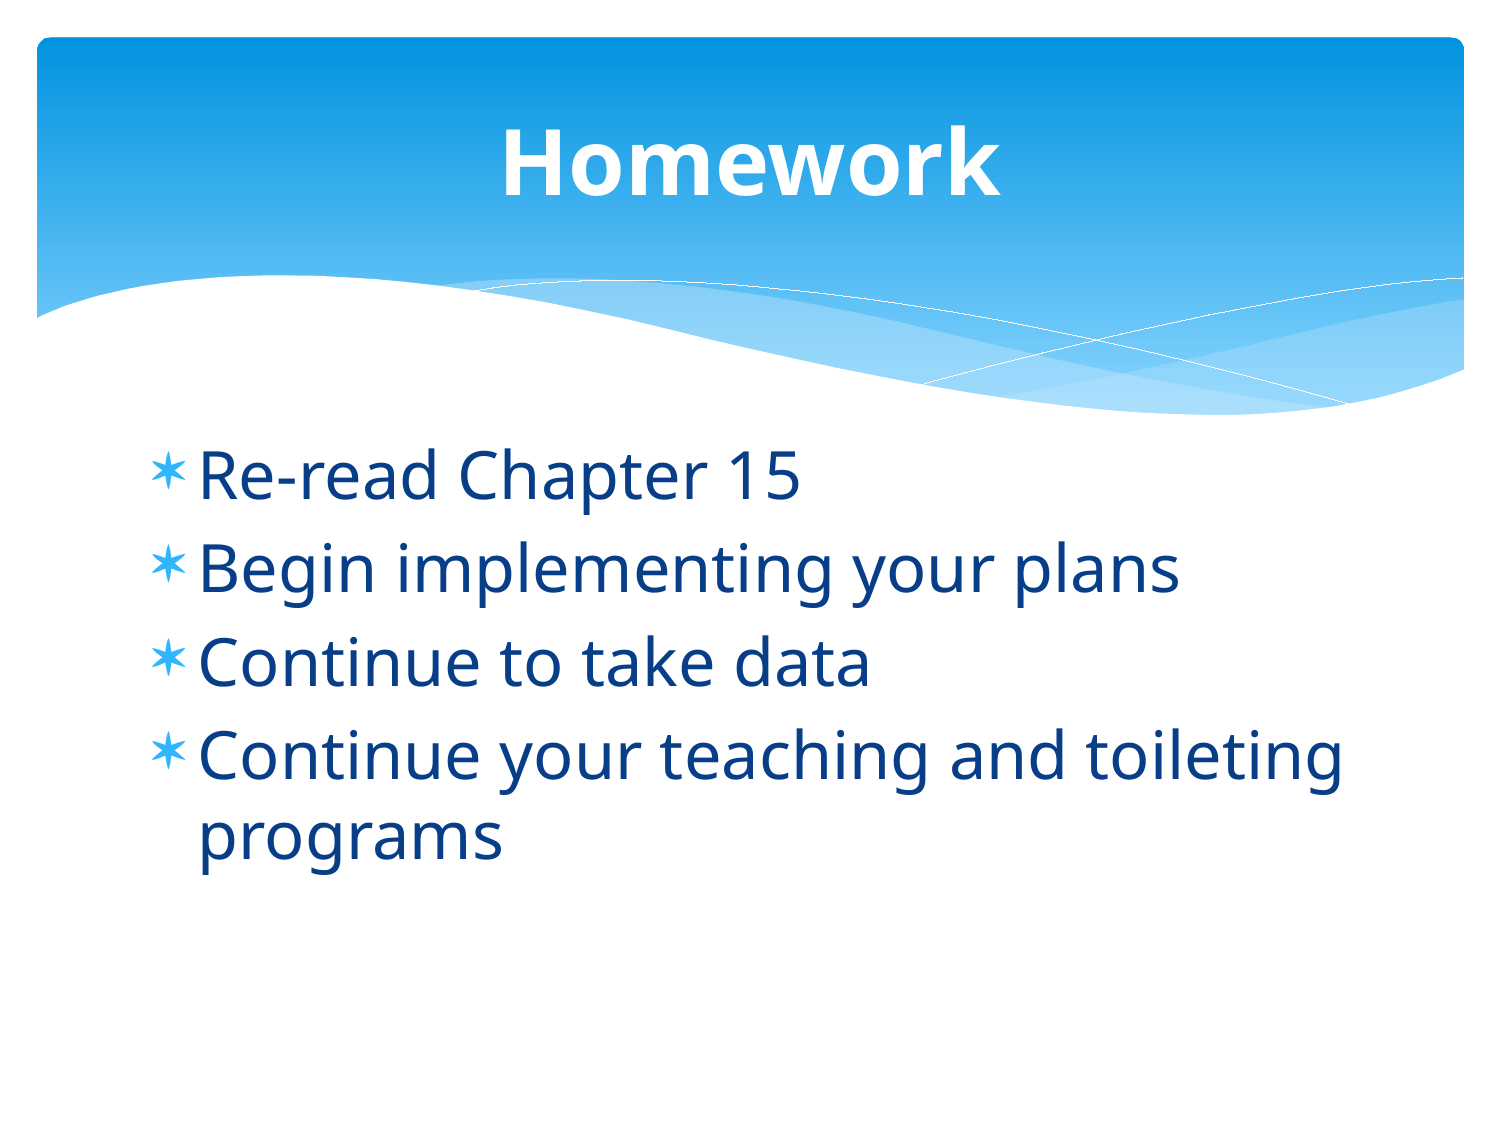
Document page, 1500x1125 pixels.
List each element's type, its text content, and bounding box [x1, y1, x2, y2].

title Homework [75, 55, 1425, 261]
list Re-read Chapter 15 Begin implementing your plans Continue to take data Continue your teaching and toileting programs [137, 425, 1413, 963]
